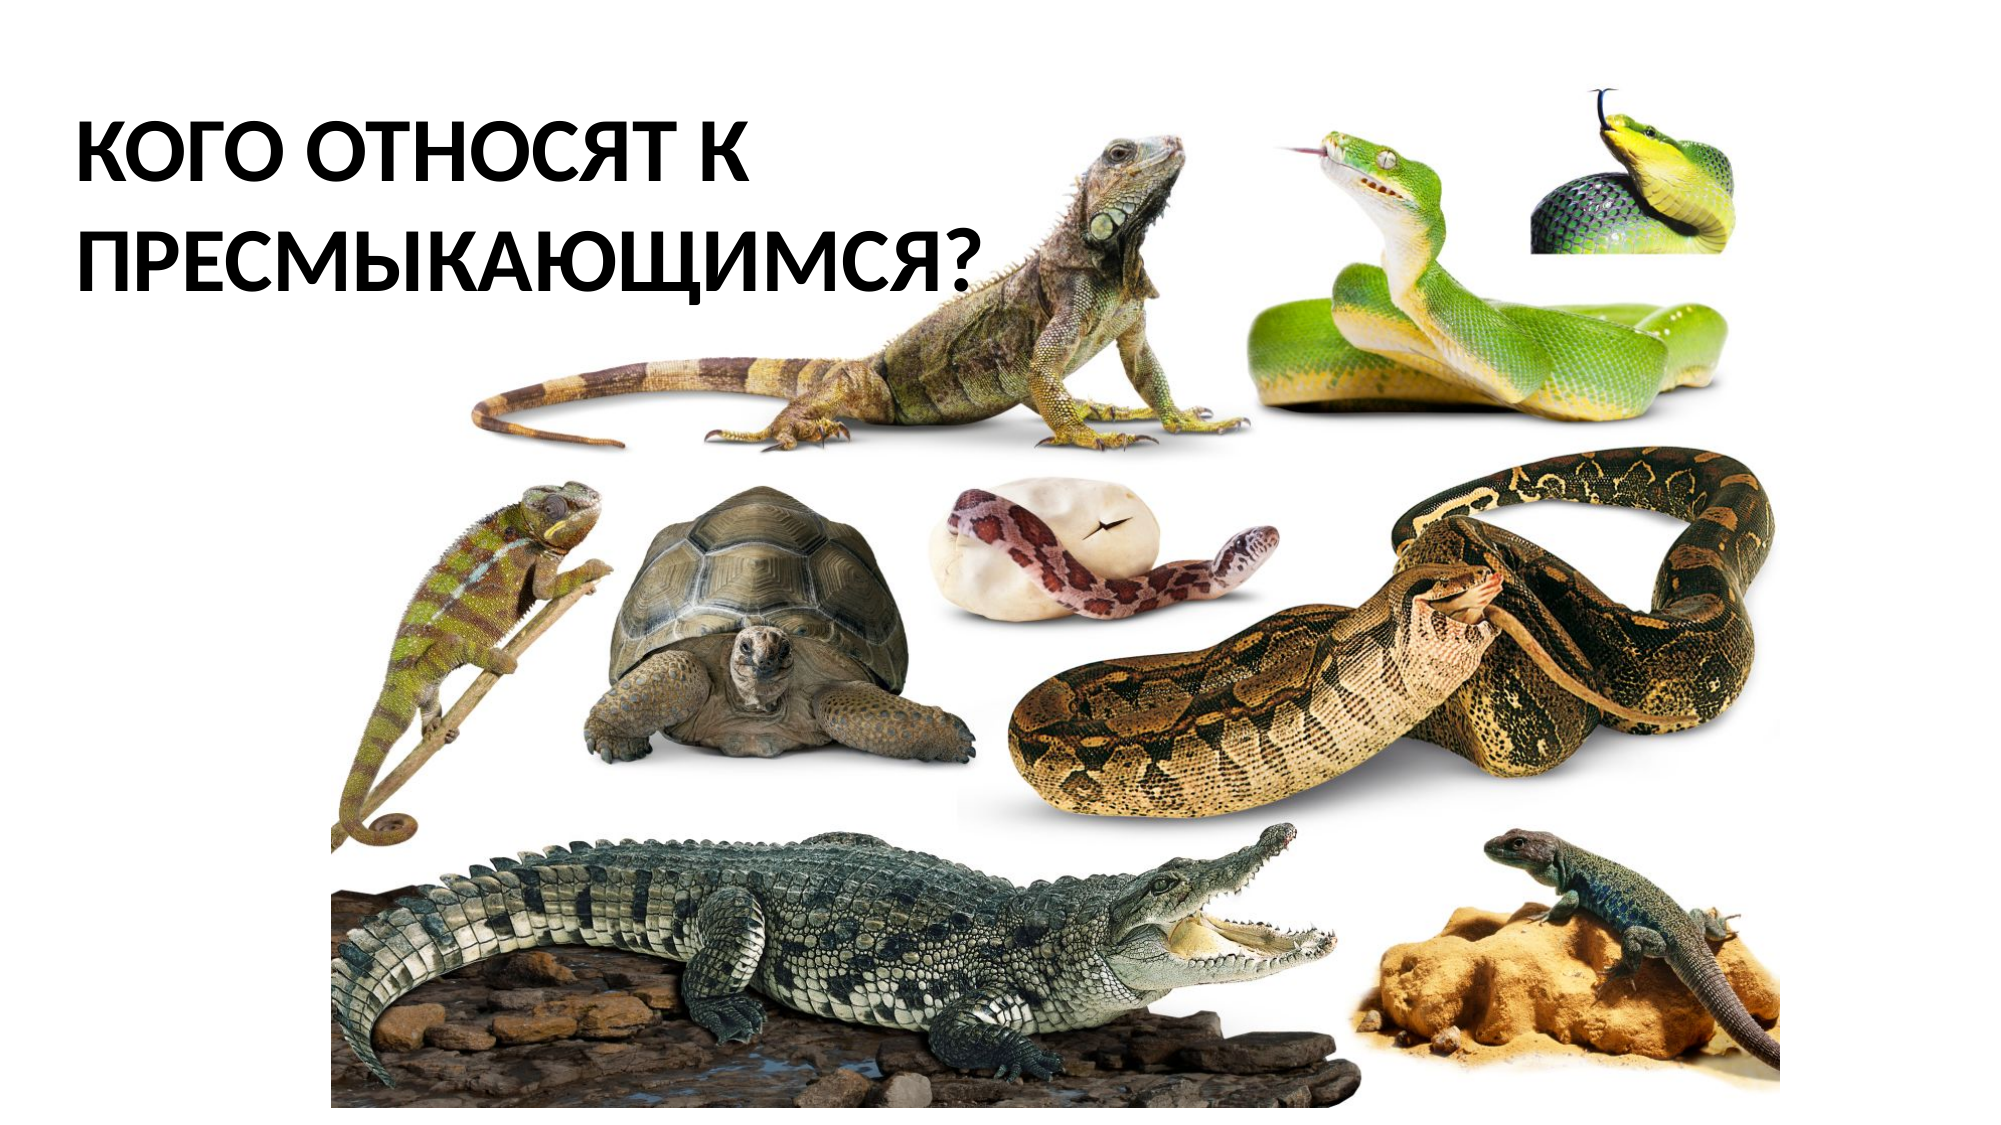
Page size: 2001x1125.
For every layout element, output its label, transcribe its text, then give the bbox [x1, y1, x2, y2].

text_box КОГО ОТНОСЯТ К ПРЕСМЫКАЮЩИМСЯ? [60, 82, 331, 317]
picture [331, 51, 1780, 1108]
